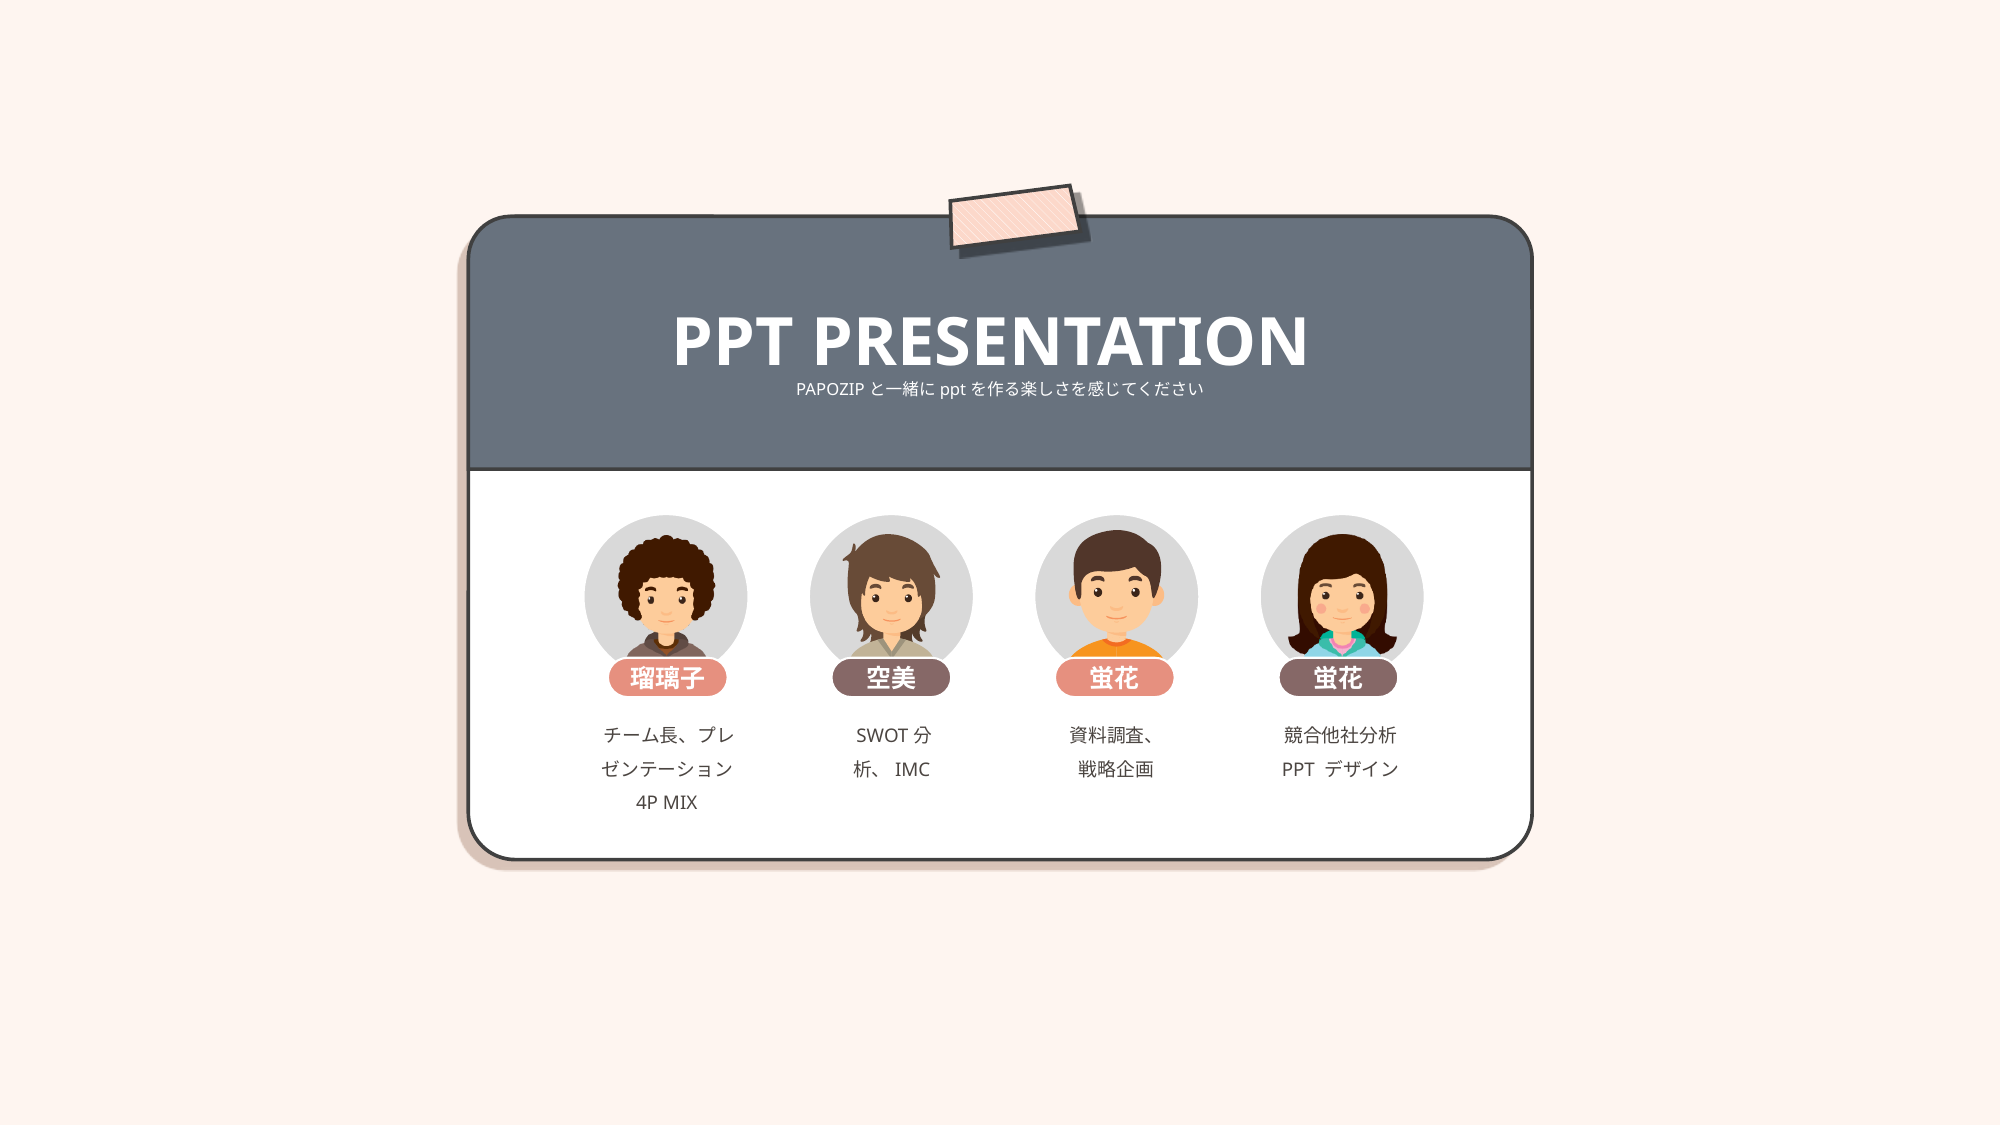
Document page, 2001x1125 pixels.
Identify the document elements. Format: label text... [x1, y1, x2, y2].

text_box [467, 471, 1534, 861]
text_box PPT PRESENTATION PAPOZIPと一緒にpptを作る楽しさを感じてください [467, 215, 1534, 471]
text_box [583, 513, 1430, 818]
text_box [949, 184, 1082, 250]
